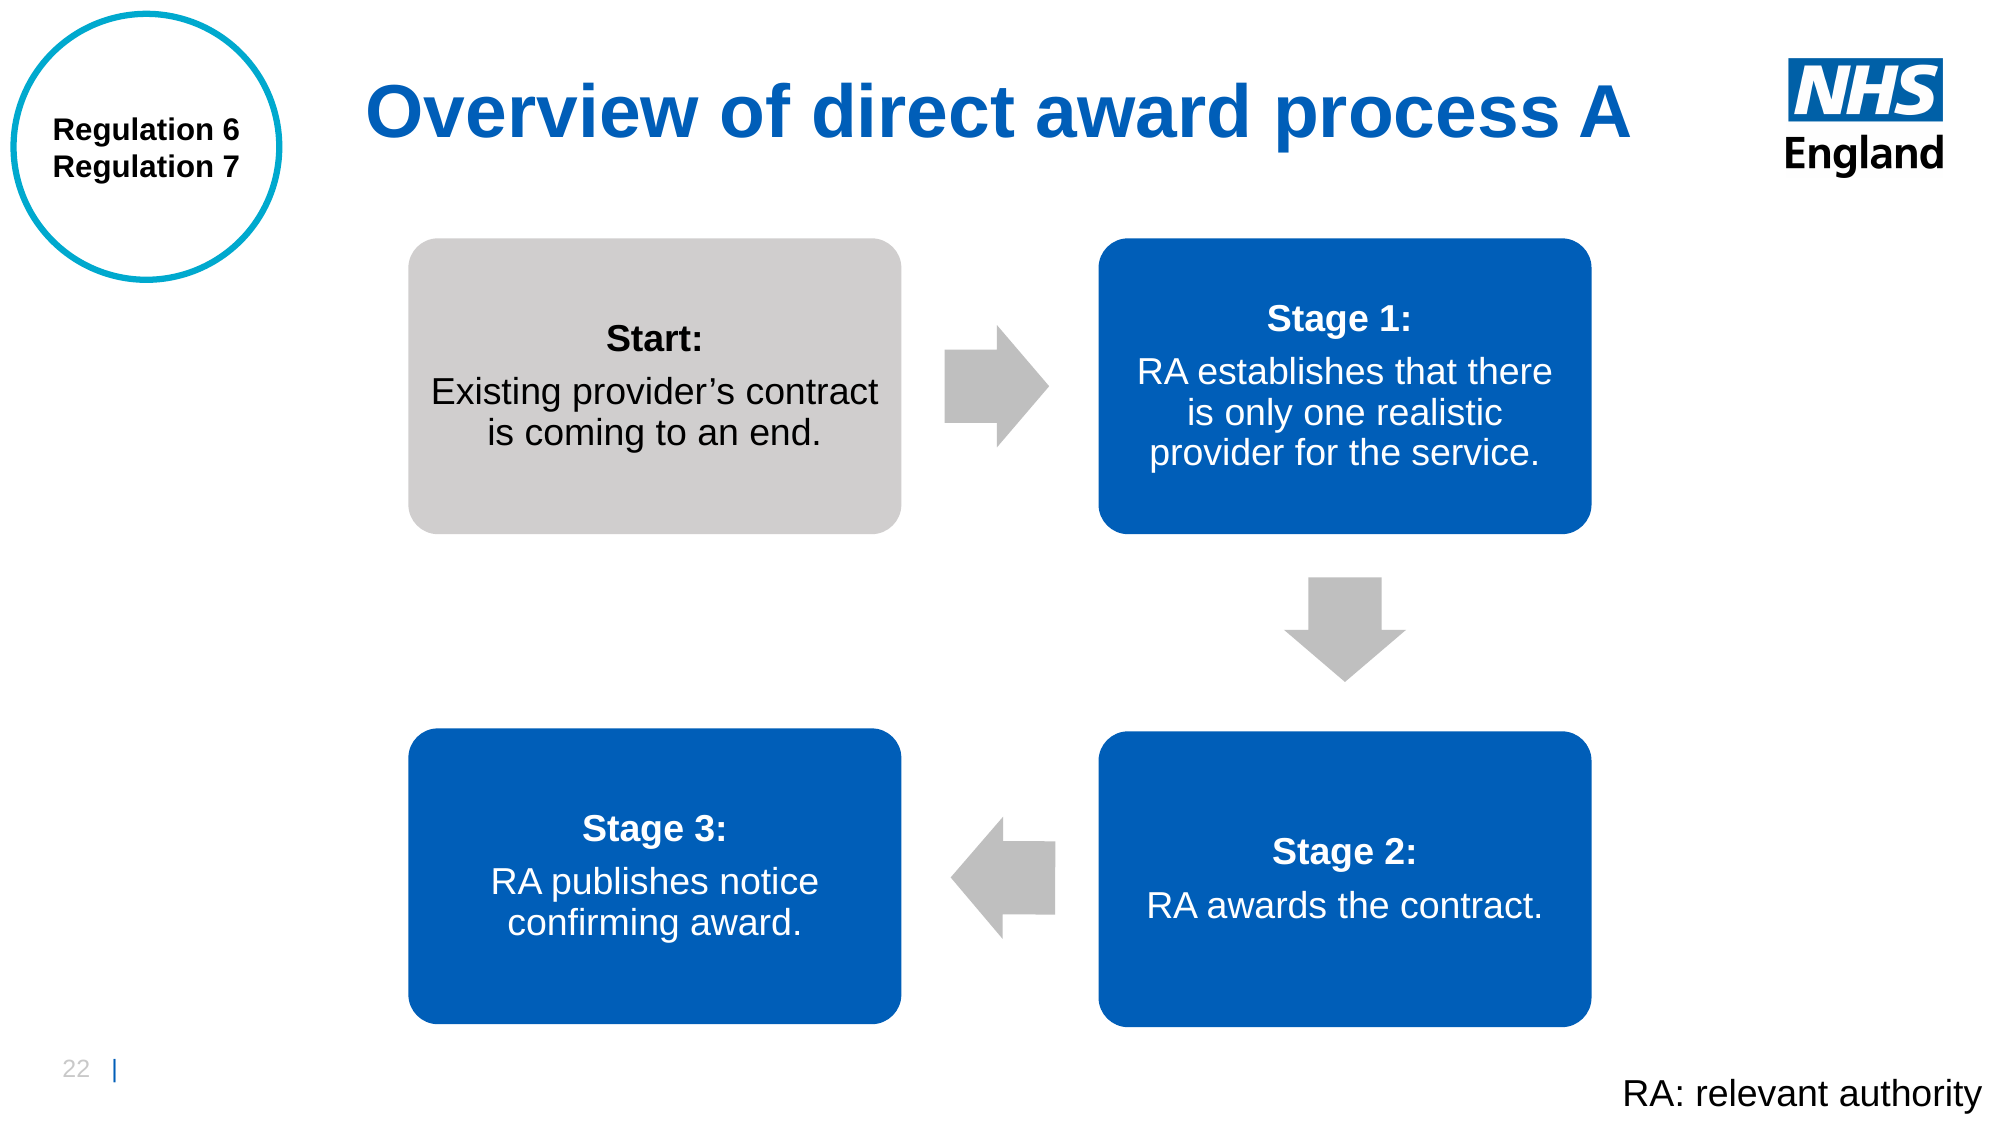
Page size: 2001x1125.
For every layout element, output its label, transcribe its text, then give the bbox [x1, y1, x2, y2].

text_box [1283, 577, 1407, 682]
text_box RA: relevant authority [1607, 1061, 1998, 1122]
text_box [950, 816, 1056, 939]
text_box Start: Existing provider’s contract is coming to an end. [408, 238, 902, 535]
text_box Stage 2: RA awards the contract. [1098, 731, 1592, 1028]
text_box Stage 1: RA establishes that there is only one realistic provider for the service. [1098, 238, 1592, 535]
picture [1786, 58, 1943, 178]
text_box [944, 325, 1050, 448]
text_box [13, 13, 280, 280]
text_box Stage 3: RA publishes notice confirming award. [408, 728, 902, 1025]
title Overview of direct award process A [324, 63, 1676, 164]
